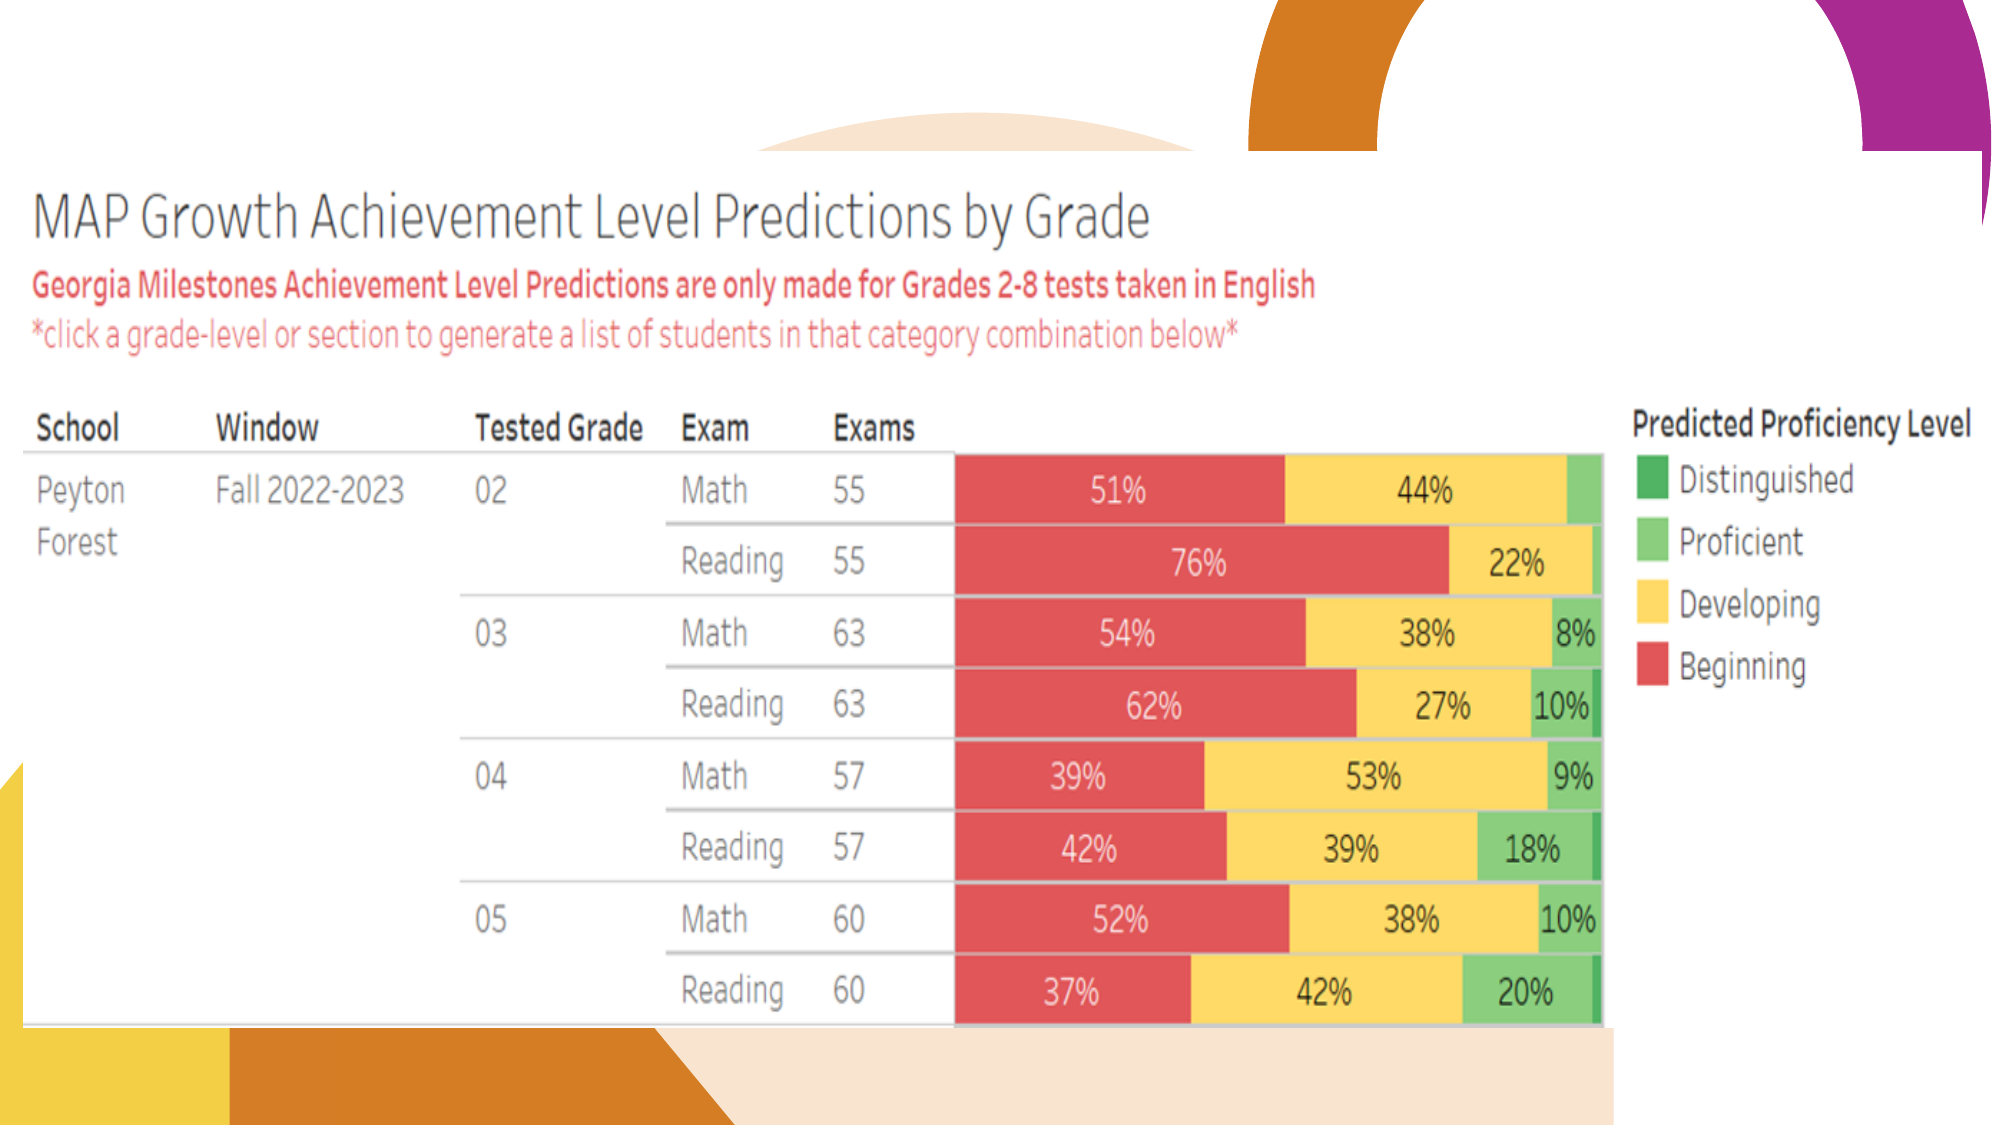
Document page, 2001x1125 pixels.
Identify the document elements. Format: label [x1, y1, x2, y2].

picture [23, 150, 1982, 1028]
